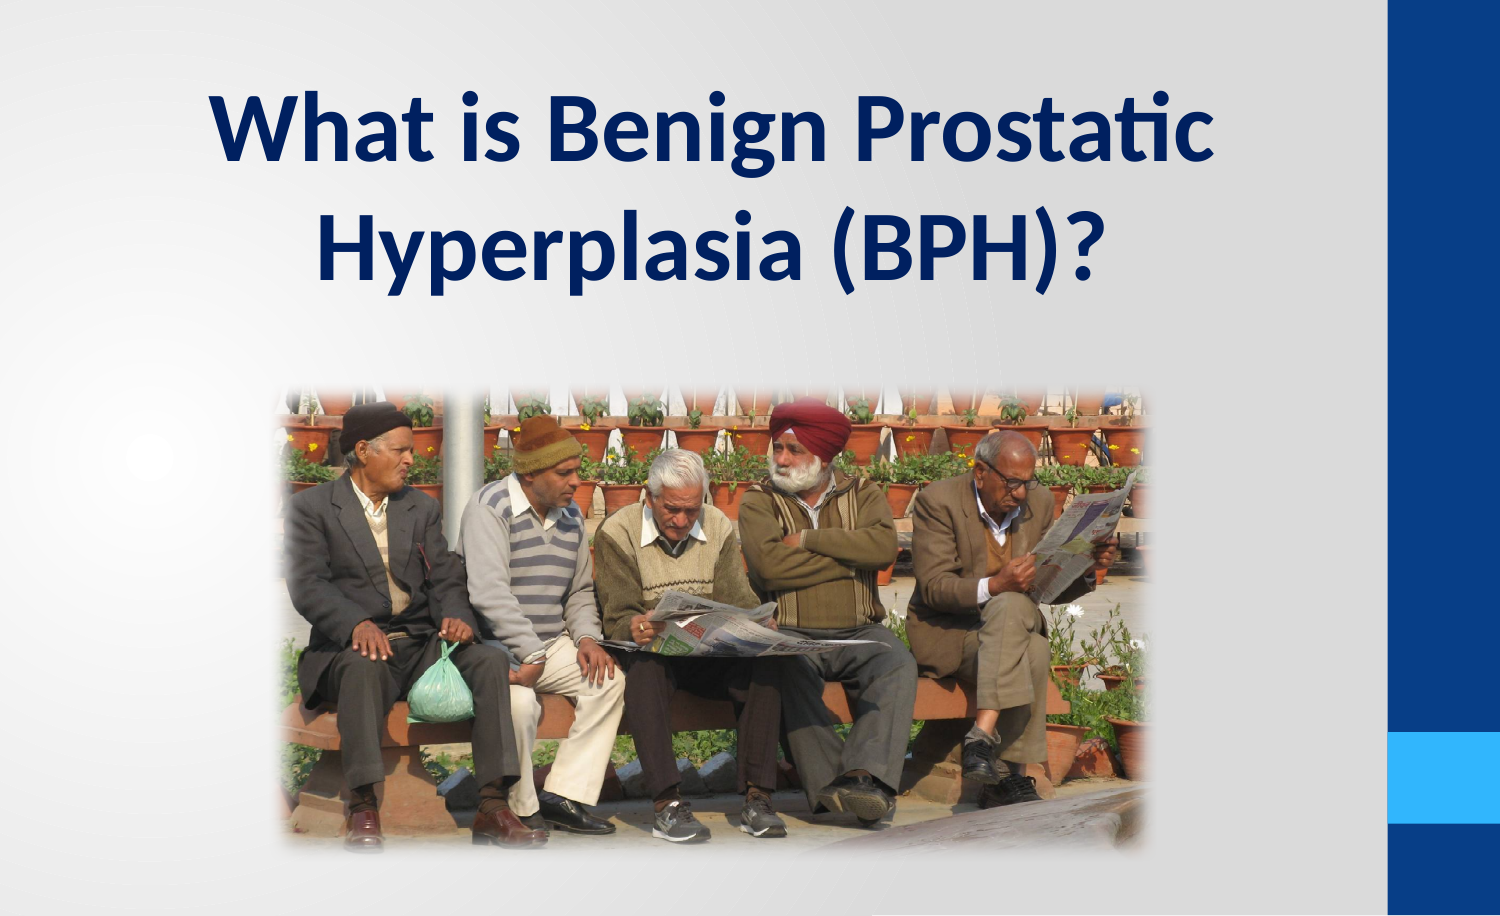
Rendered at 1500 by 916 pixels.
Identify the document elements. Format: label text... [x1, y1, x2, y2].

picture [268, 382, 1157, 862]
text_box What is Benign Prostatic Hyperplasia (BPH)? [97, 30, 1328, 332]
